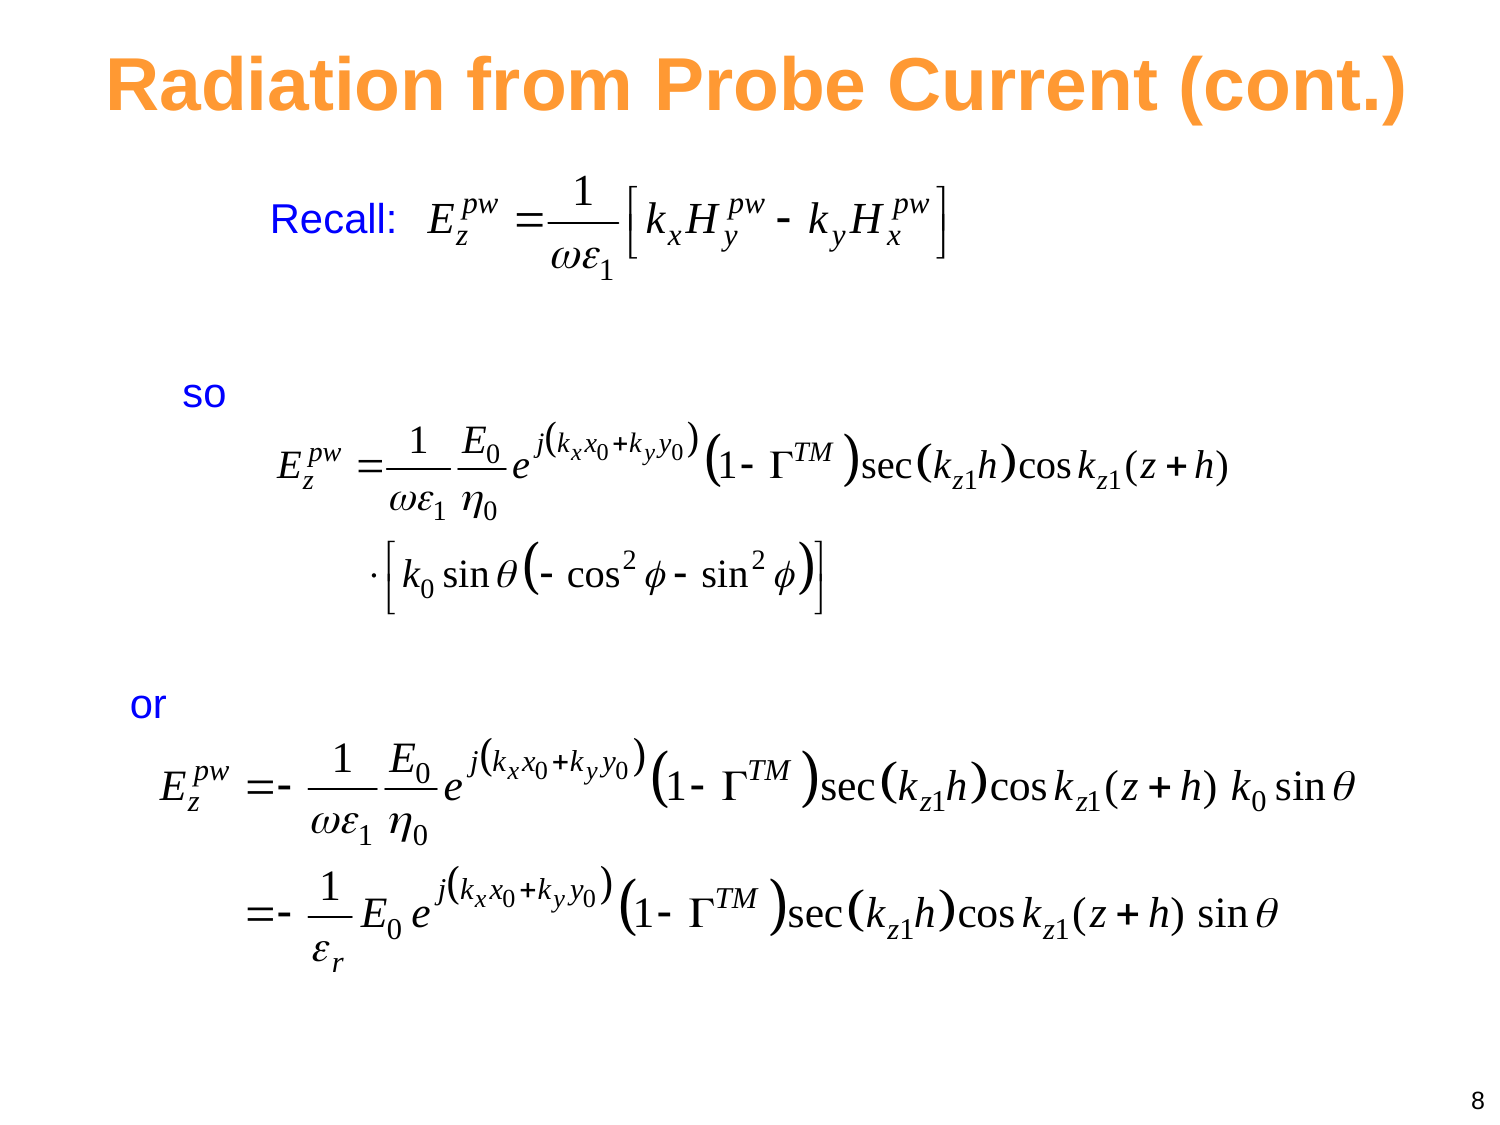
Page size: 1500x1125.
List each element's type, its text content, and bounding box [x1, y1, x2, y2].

text_box Recall: [269, 191, 398, 242]
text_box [151, 729, 1368, 983]
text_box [269, 414, 1238, 623]
slide_number 8 [1149, 1046, 1500, 1125]
text_box or [129, 677, 168, 728]
text_box Radiation from Probe Current (cont.) [70, 41, 1444, 120]
text_box so [182, 365, 227, 416]
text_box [419, 163, 962, 290]
